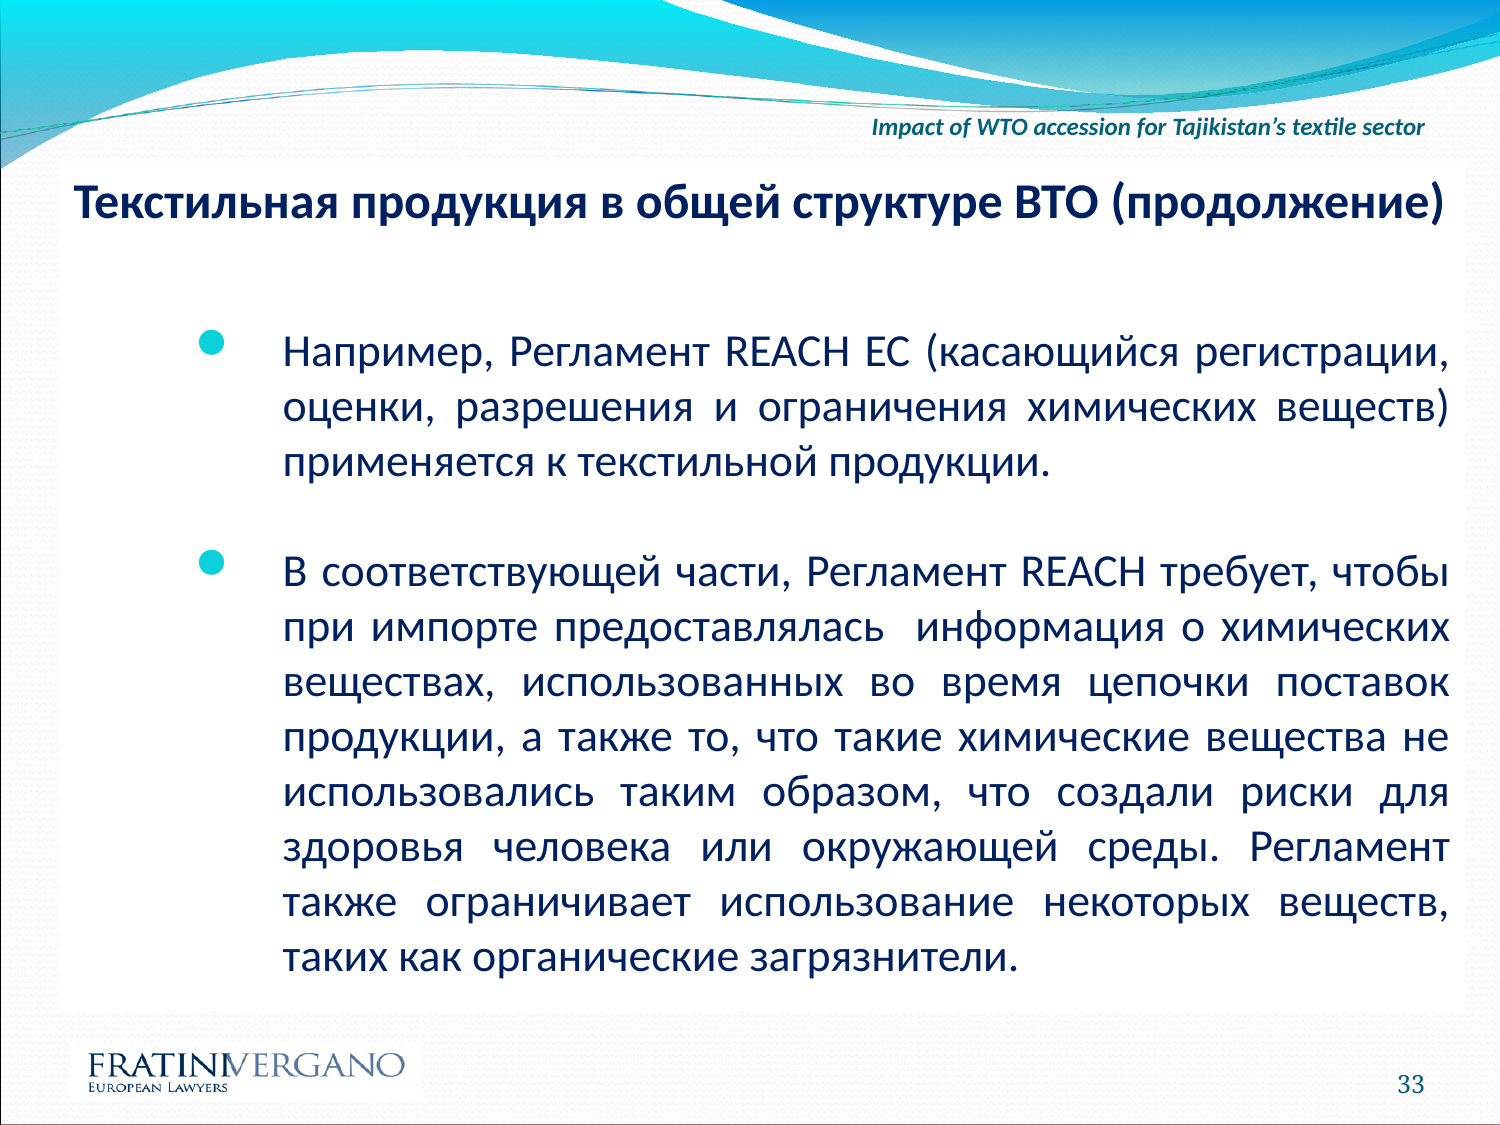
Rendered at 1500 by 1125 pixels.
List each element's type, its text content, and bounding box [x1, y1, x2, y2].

picture [0, 0, 1500, 1125]
text_box Текстильная продукция в общей структуре ВТО (продолжение) Например, Регламент REACH ЕС (касающийся регистрации, оценки, разрешения и ограничения химических веществ) применяется к текстильной продукции. В соответствующей части, Регламент REACH требует, чтобы при импорте предоставлялась информация о химических веществах, использованных во время цепочки поставок продукции, а также то, что такие химические вещества не использовались таким образом, что создали риски для здоровья человека или окружающей среды. Регламент также ограничивает использование некоторых веществ, таких как органические загрязнители. [58, 160, 1466, 1012]
text_box 33 [1299, 1042, 1425, 1103]
text_box Impact of WTO accession for Tajikistan’s textile sector [81, 93, 1432, 141]
